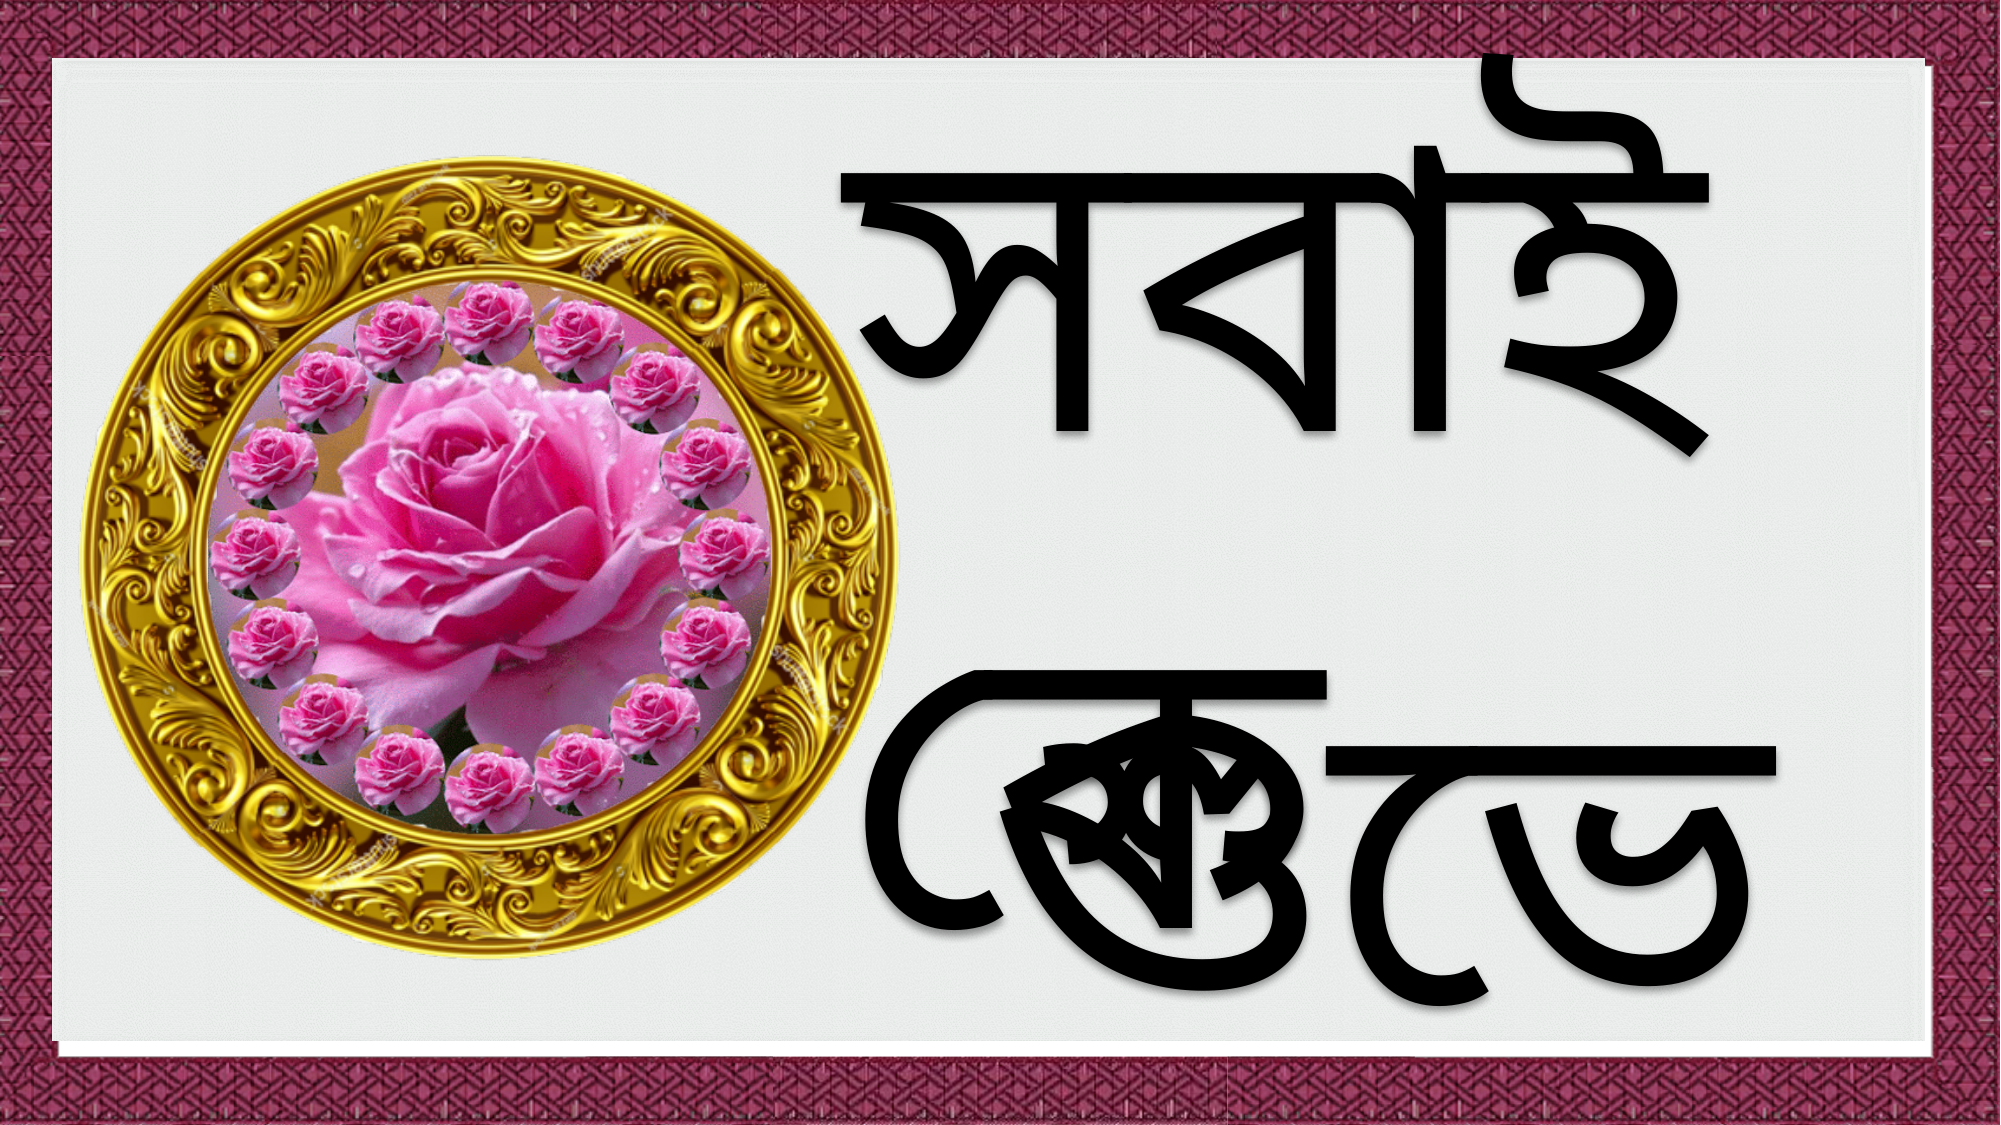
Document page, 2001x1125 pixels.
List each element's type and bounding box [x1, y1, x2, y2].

picture [52, 58, 1925, 1042]
text_box [0, 0, 2000, 1125]
